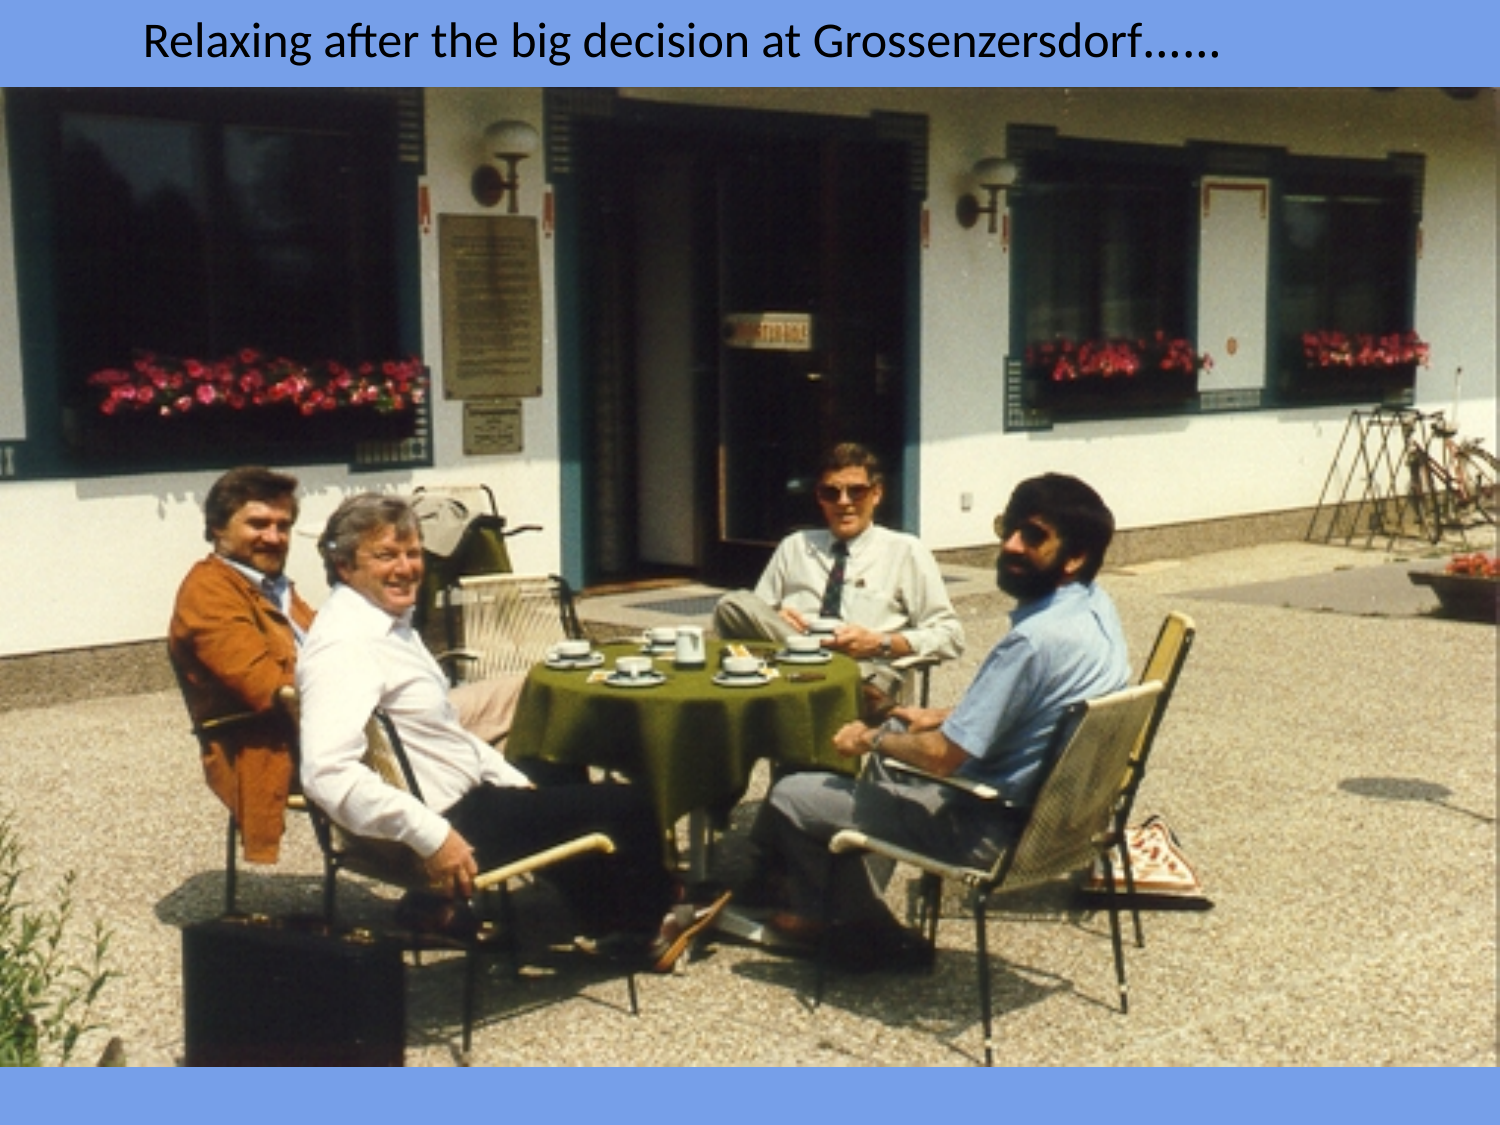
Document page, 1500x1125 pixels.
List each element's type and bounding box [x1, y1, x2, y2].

text_box [0, 0, 1500, 1067]
